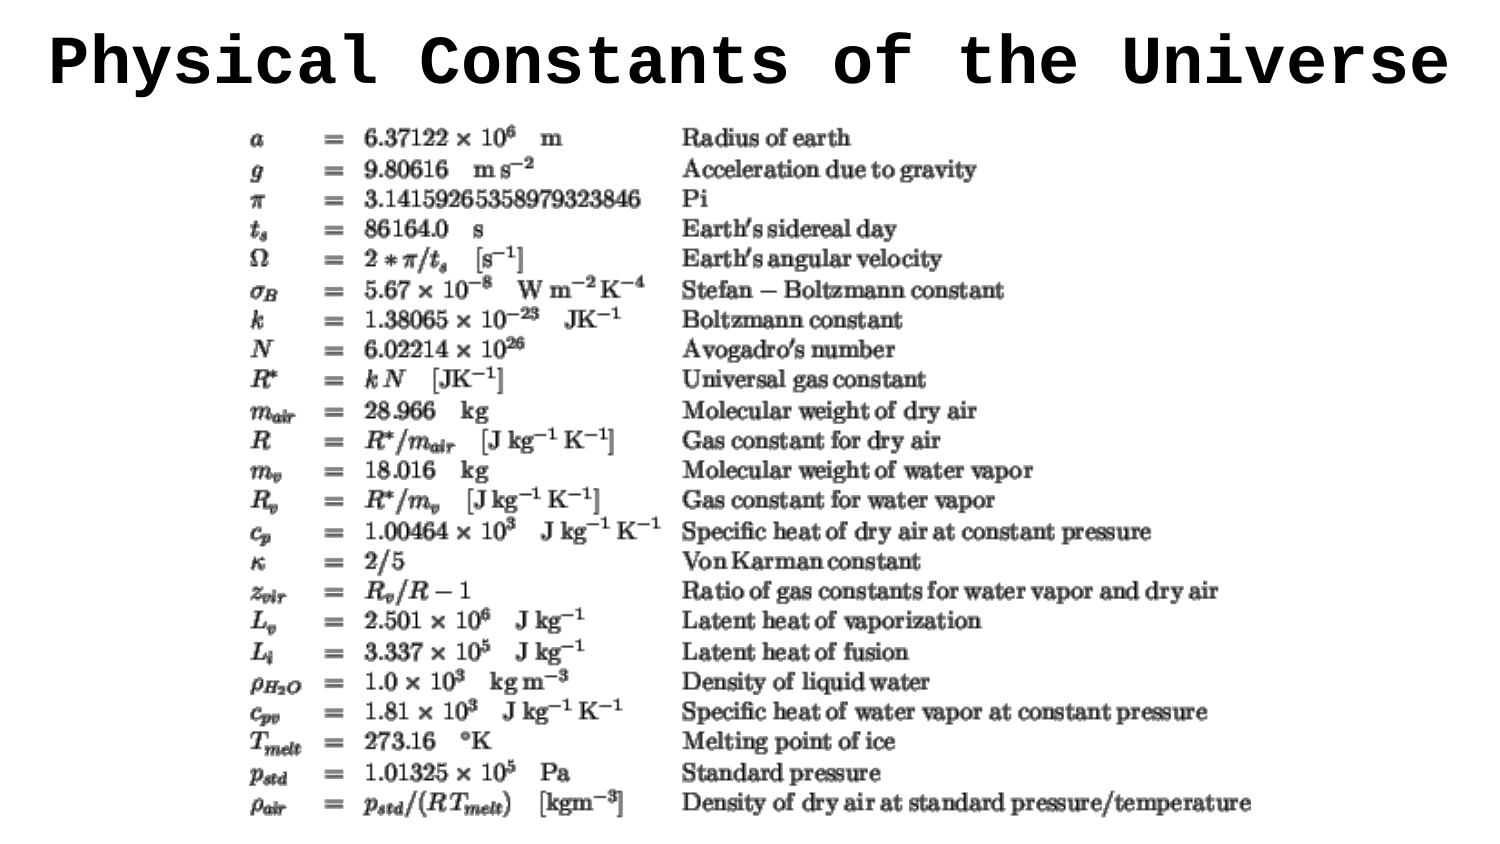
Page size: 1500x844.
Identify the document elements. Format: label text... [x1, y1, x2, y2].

title Physical Constants of the Universe [0, 0, 1500, 94]
picture [248, 118, 1252, 821]
